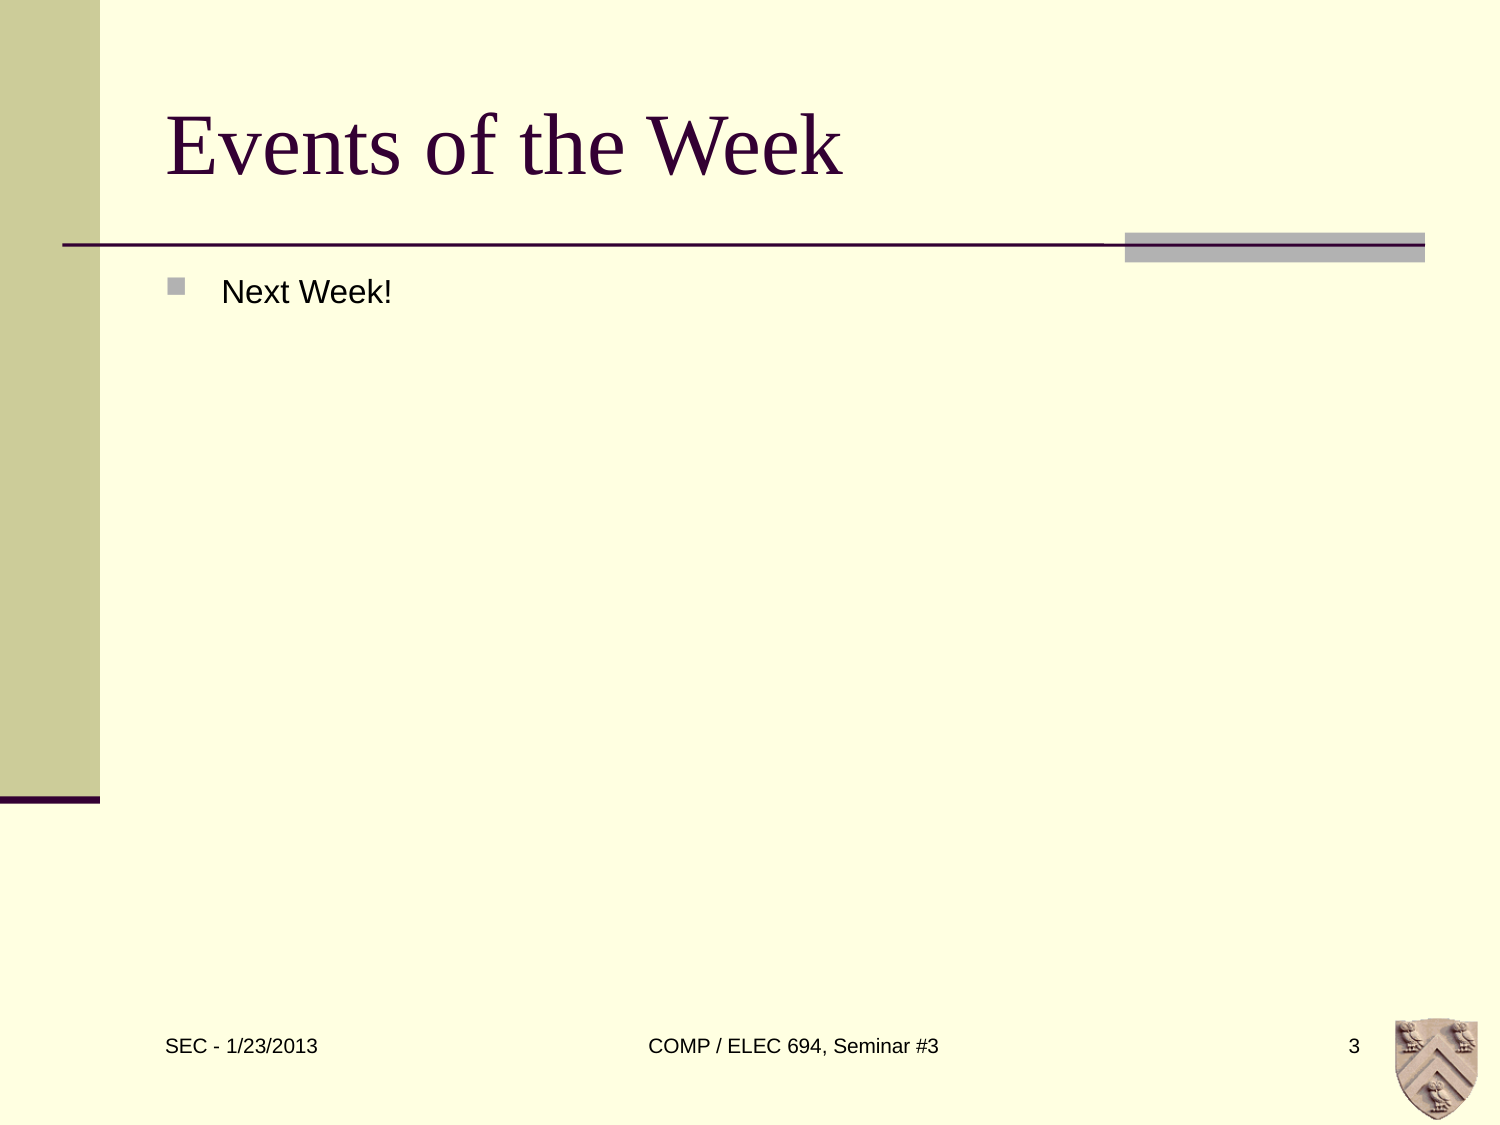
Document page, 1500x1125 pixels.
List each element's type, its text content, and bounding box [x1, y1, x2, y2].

picture [1389, 1012, 1482, 1125]
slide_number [149, 1025, 476, 1101]
title Events of the Week [150, 45, 1425, 234]
slide_number 3 [1112, 1024, 1376, 1101]
list Next Week! [150, 262, 1425, 1006]
footer COMP / ELEC 694, Seminar #3 [549, 1024, 1038, 1101]
